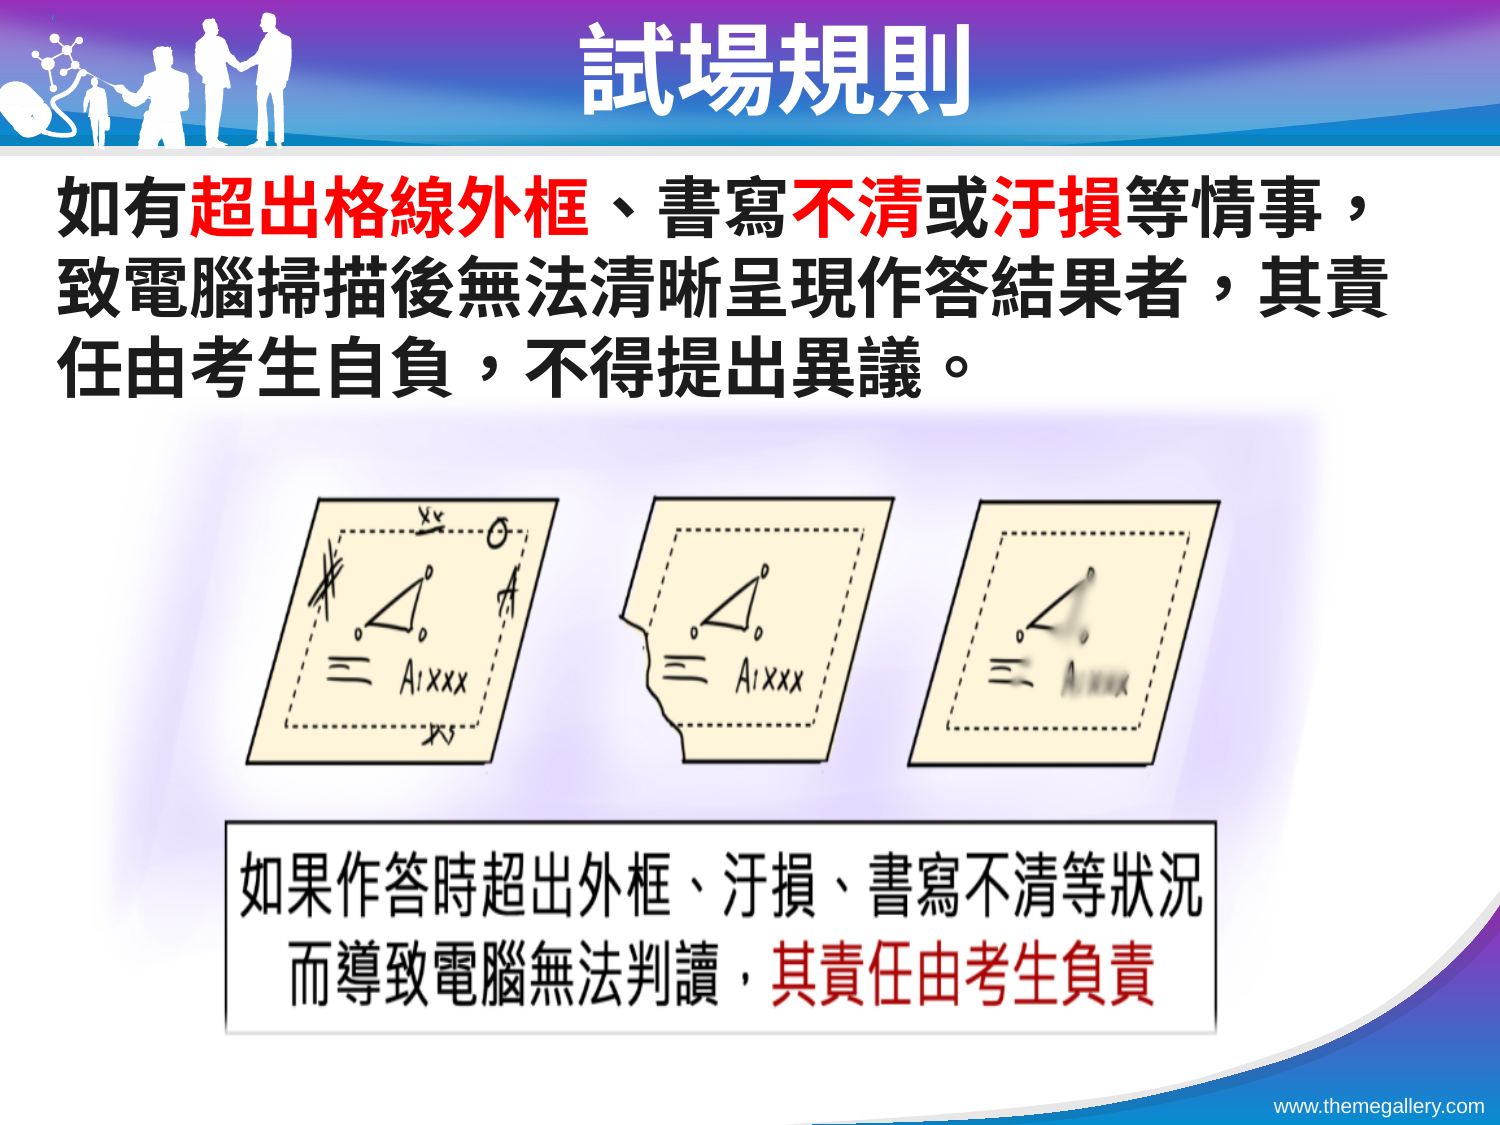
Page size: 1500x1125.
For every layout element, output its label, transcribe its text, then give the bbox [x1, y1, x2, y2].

text_box 如有超出格線外框、書寫不清或汙損等情事，致電腦掃描後無法清晰呈現作答結果者，其責任由考生自負，不得提出異議。 [41, 158, 1462, 414]
picture [0, 0, 1500, 153]
text_box 試場規則 [562, 0, 992, 135]
picture [90, 393, 1342, 1067]
